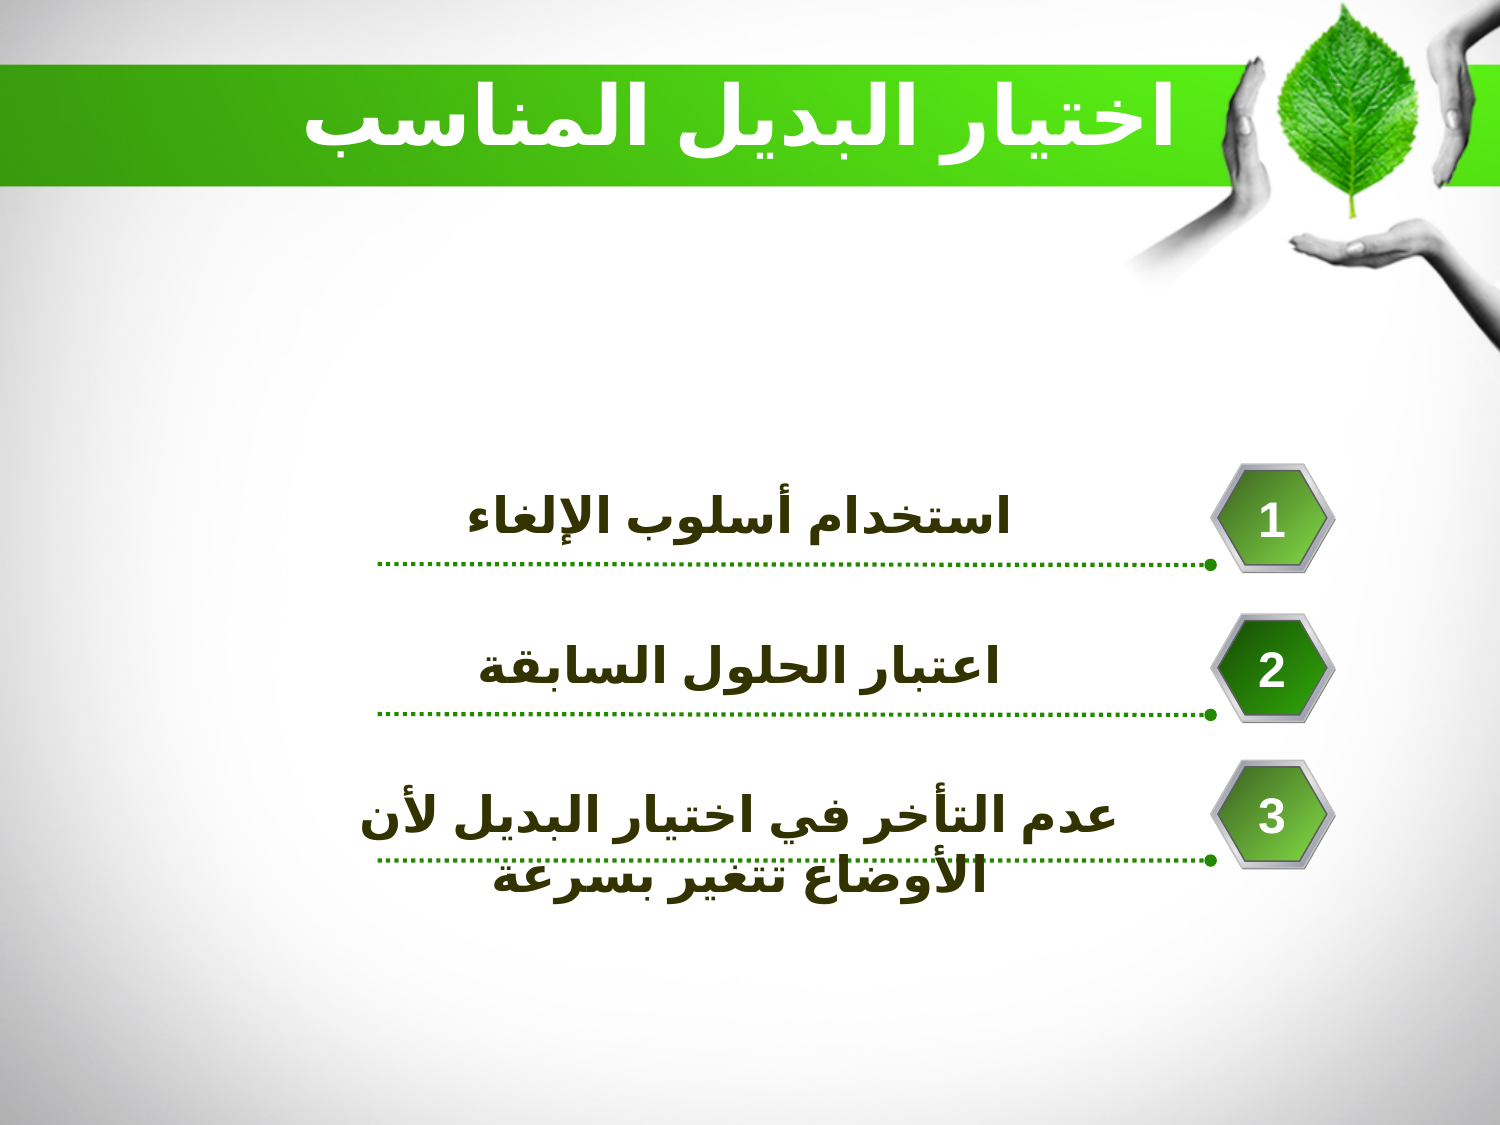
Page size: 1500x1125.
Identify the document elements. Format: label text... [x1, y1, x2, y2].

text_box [1210, 760, 1336, 870]
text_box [1210, 463, 1336, 574]
text_box اختيار البديل المناسب [265, 54, 1216, 170]
text_box اعتبار الحلول السابقة [269, 626, 1205, 702]
text_box استخدام أسلوب الإلغاء [269, 476, 1205, 552]
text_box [1210, 613, 1336, 724]
text_box عدم التأخر في اختيار البديل لأن الأوضاع تتغير بسرعة [269, 775, 1211, 910]
picture [0, 0, 1500, 1125]
